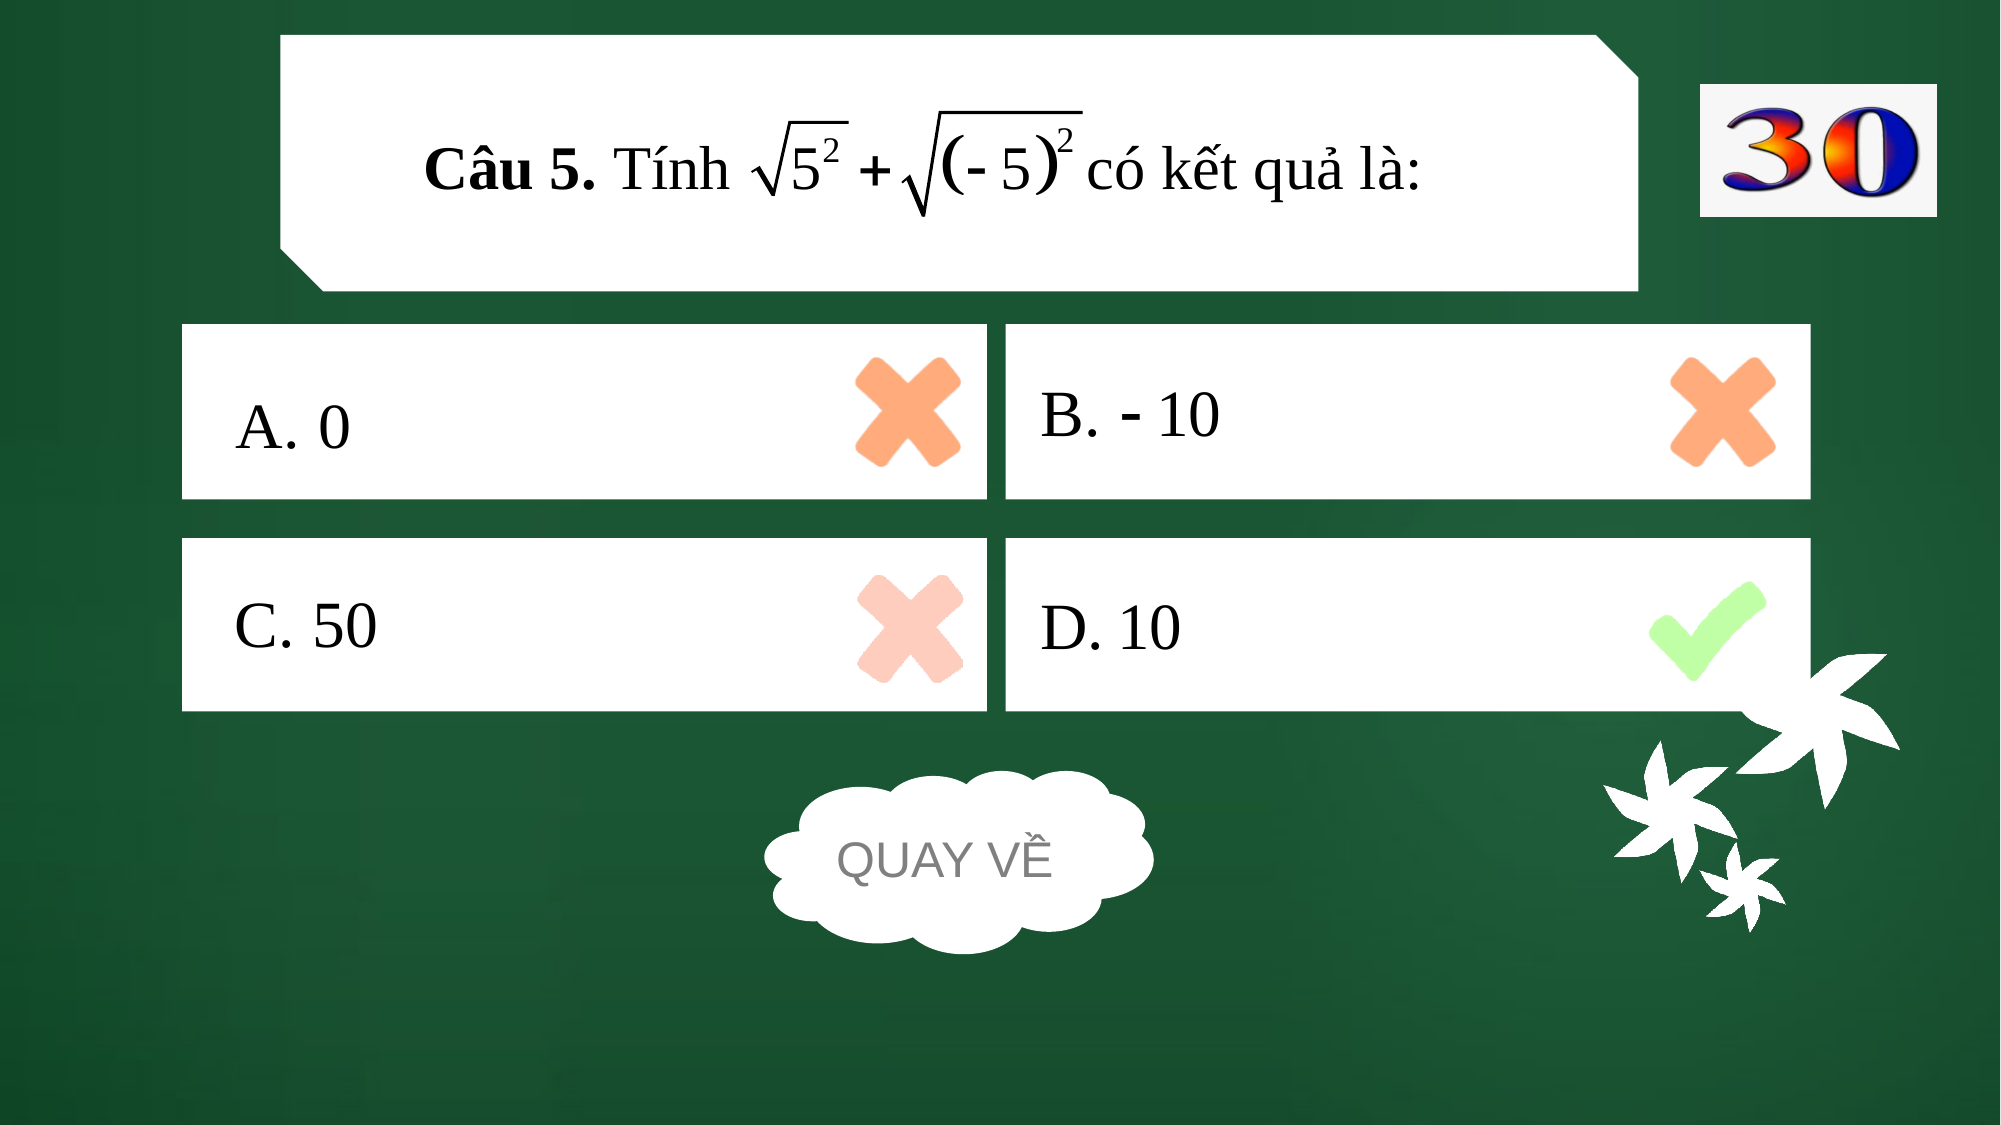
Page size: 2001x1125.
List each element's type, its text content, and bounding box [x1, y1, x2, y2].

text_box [234, 585, 690, 687]
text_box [235, 388, 669, 487]
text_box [1040, 588, 1418, 687]
text_box [1005, 323, 1812, 500]
text_box [1005, 537, 1812, 712]
picture [0, 0, 2001, 1125]
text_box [1040, 375, 1509, 474]
text_box QUAY VỀ [764, 770, 1154, 955]
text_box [423, 106, 1551, 243]
text_box [181, 537, 988, 712]
text_box [279, 33, 1640, 293]
text_box [181, 323, 988, 500]
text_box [1699, 83, 1938, 218]
